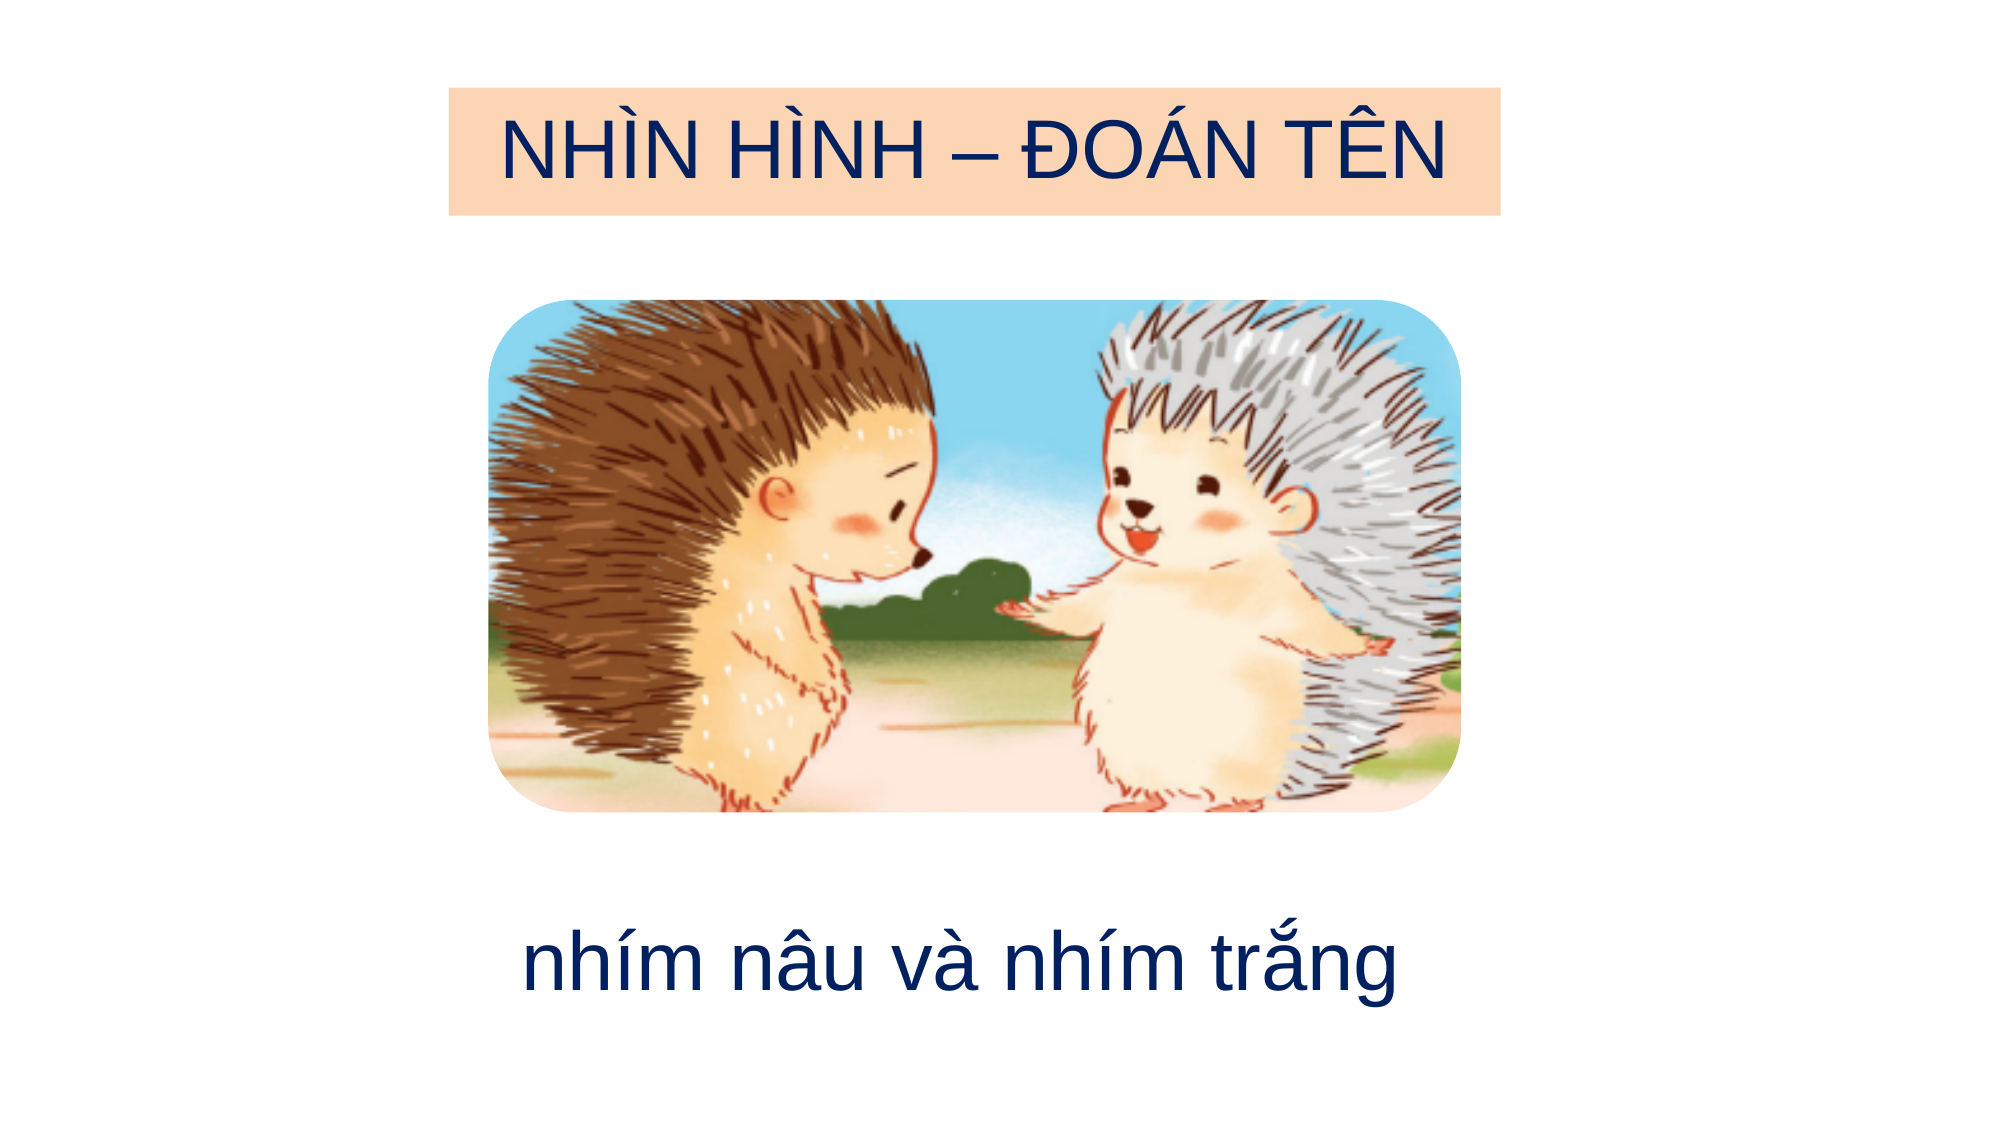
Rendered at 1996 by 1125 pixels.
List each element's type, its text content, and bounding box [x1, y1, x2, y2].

text_box nhím nâu và nhím trắng [435, 900, 1487, 1029]
picture [488, 299, 1462, 813]
text_box NHÌN HÌNH – ĐOÁN TÊN [448, 87, 1501, 216]
